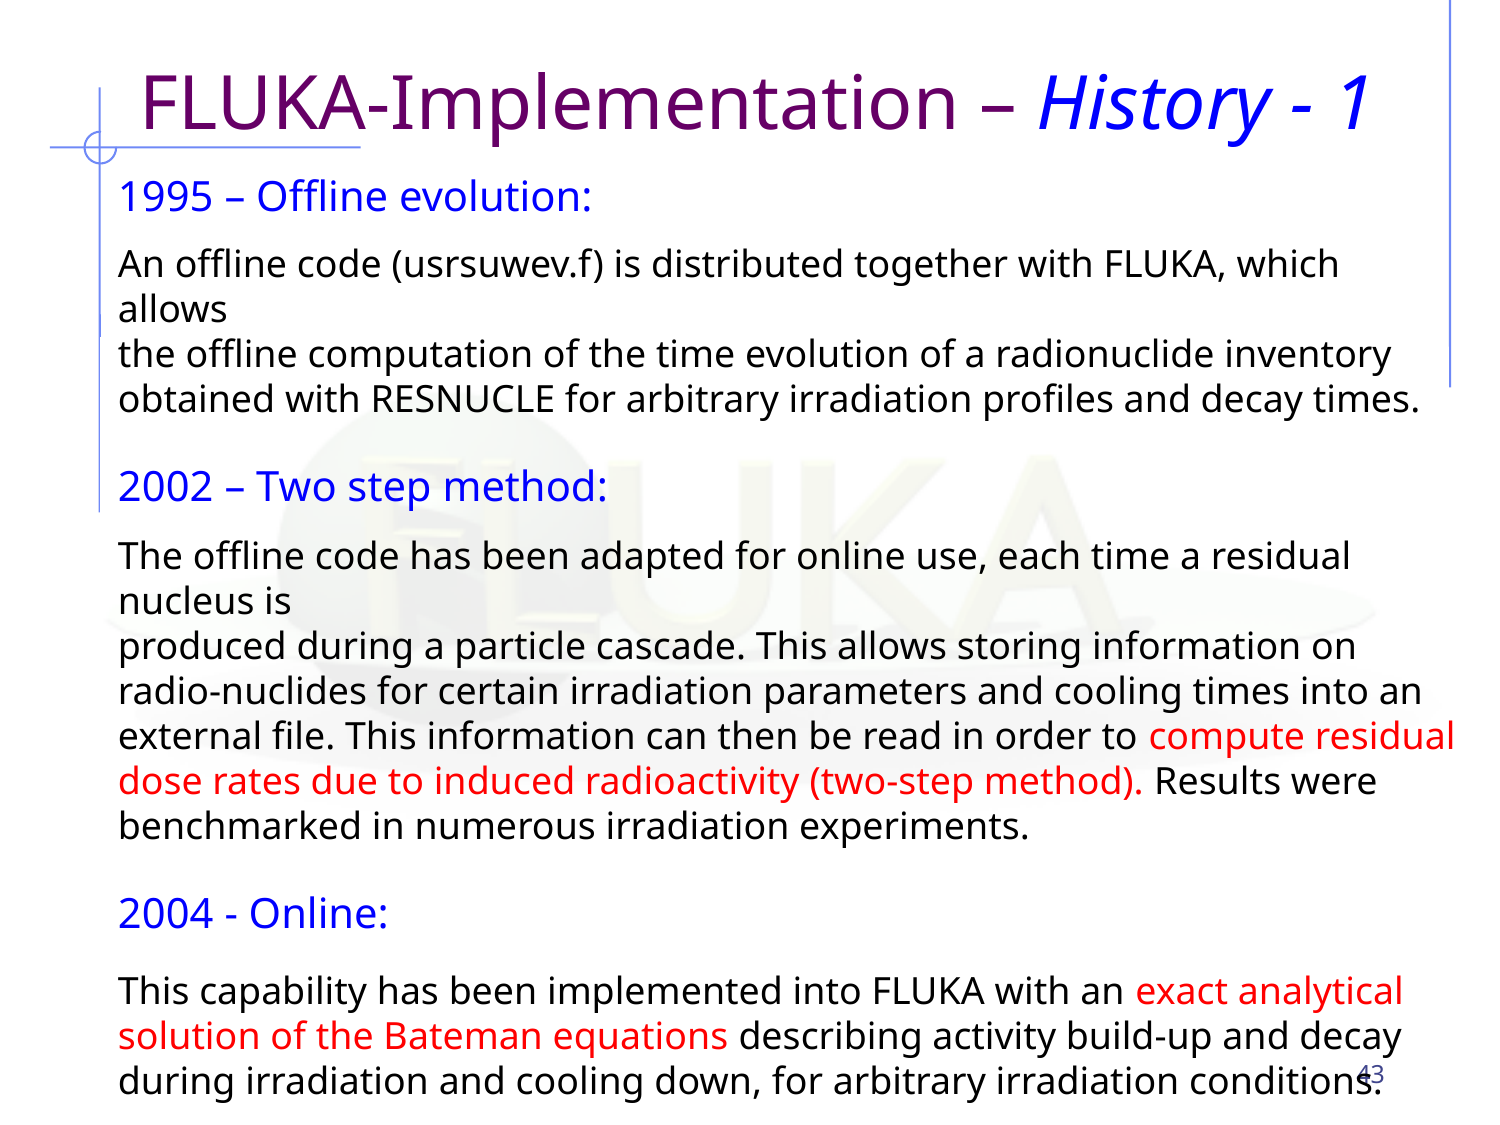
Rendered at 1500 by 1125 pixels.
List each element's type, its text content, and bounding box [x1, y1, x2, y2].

text_box 1995 – Offline evolution: An offline code (usrsuwev.f) is distributed together with FLUKA, which allows the offline computation of the time evolution of a radionuclide inventory obtained with RESNUCLE for arbitrary irradiation profiles and decay times. 2002 – Two step method: The offline code has been adapted for online use, each time a residual nucleus is produced during a particle cascade. This allows storing information on radio-nuclides for certain irradiation parameters and cooling times into an external file. This information can then be read in order to compute residual dose rates due to induced radioactivity (two-step method). Results were benchmarked in numerous irradiation experiments. 2004 - Online: This capability has been implemented into FLUKA with an exact analytical solution of the Bateman equations describing activity build-up and decay during irradiation and cooling down, for arbitrary irradiation conditions. [103, 162, 1475, 1125]
text_box FLUKA-Implementation – History - 1 [124, 24, 1475, 162]
